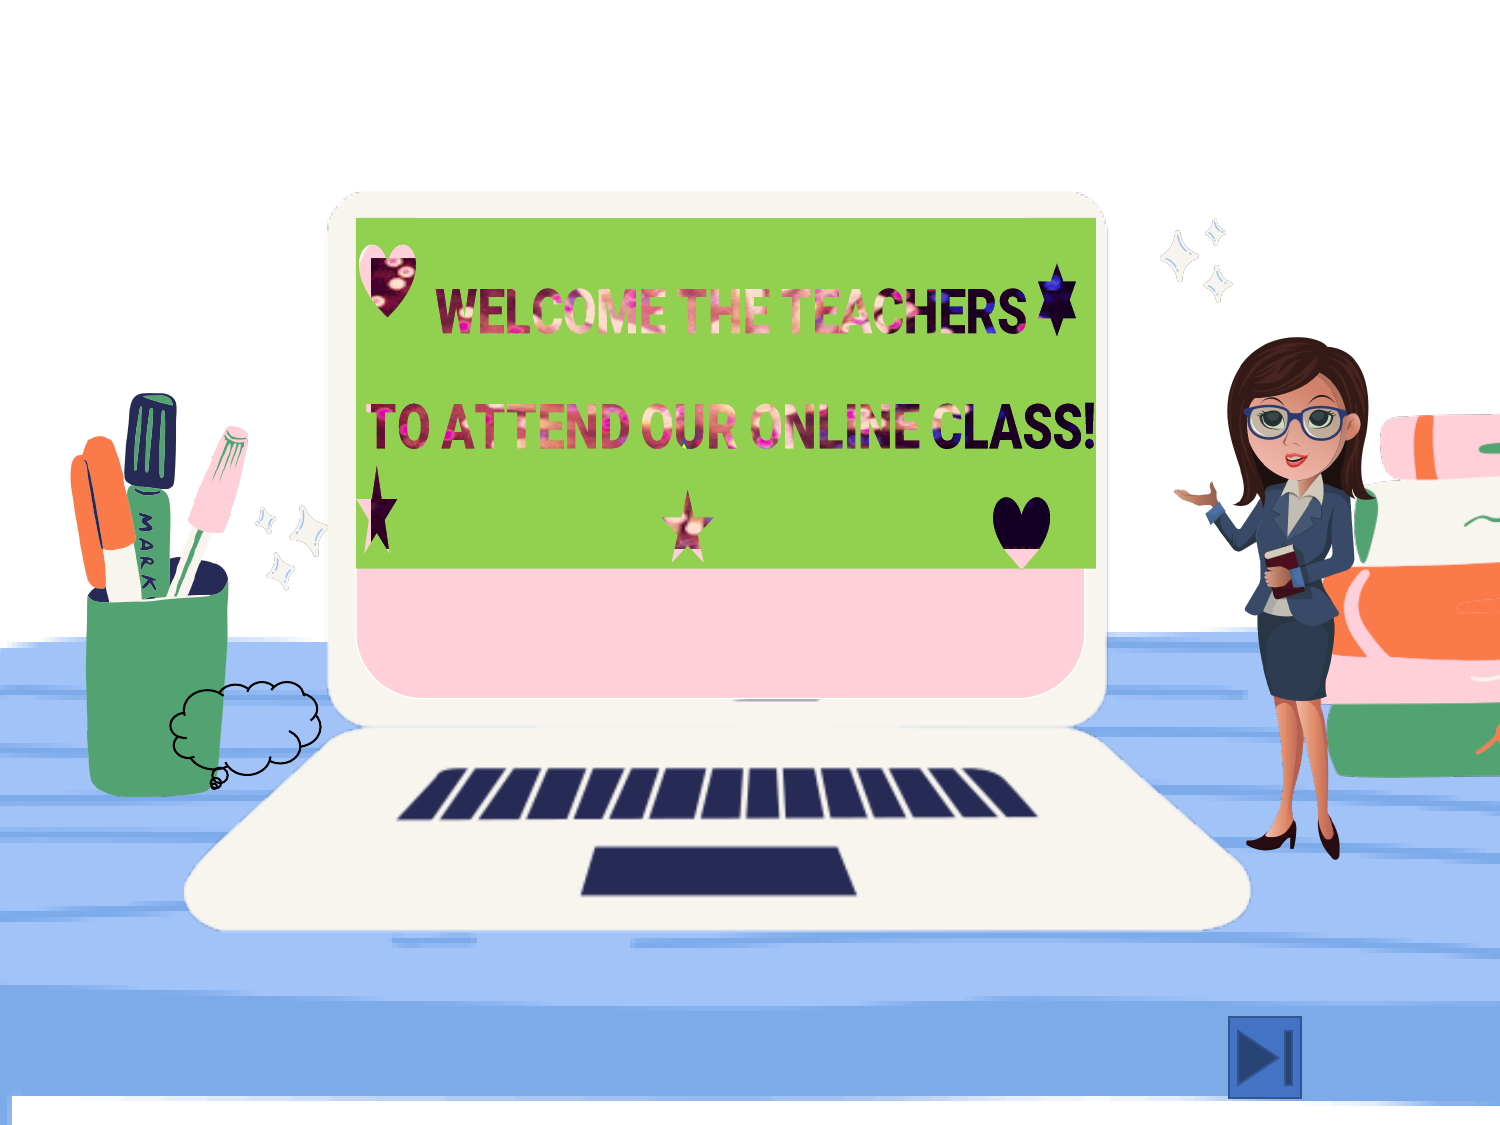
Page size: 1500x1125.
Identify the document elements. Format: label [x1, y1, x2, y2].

text_box [355, 217, 1085, 699]
picture [0, 191, 1500, 1125]
